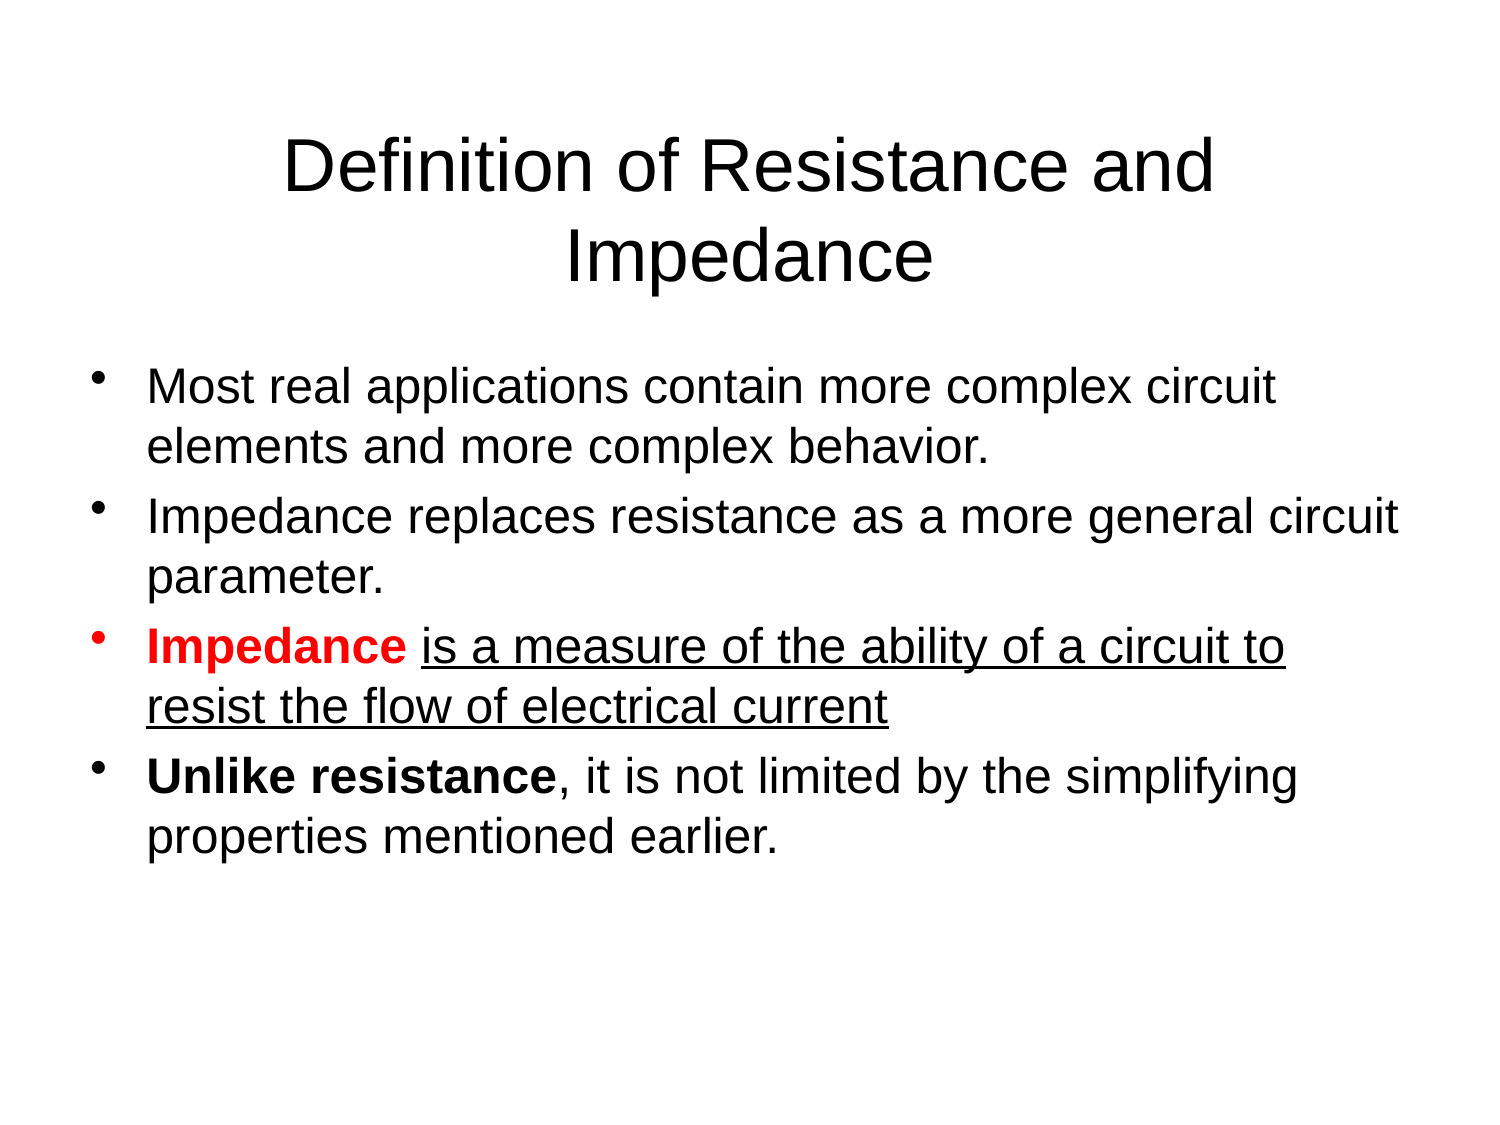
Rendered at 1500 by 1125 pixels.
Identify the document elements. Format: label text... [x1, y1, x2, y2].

list Most real applications contain more complex circuit elements and more complex behavior. Impedance replaces resistance as a more general circuit parameter. Impedance is a measure of the ability of a circuit to resist the flow of electrical current Unlike resistance, it is not limited by the simplifying properties mentioned earlier. [75, 346, 1425, 1084]
title Definition of Resistance and Impedance [75, 112, 1425, 300]
